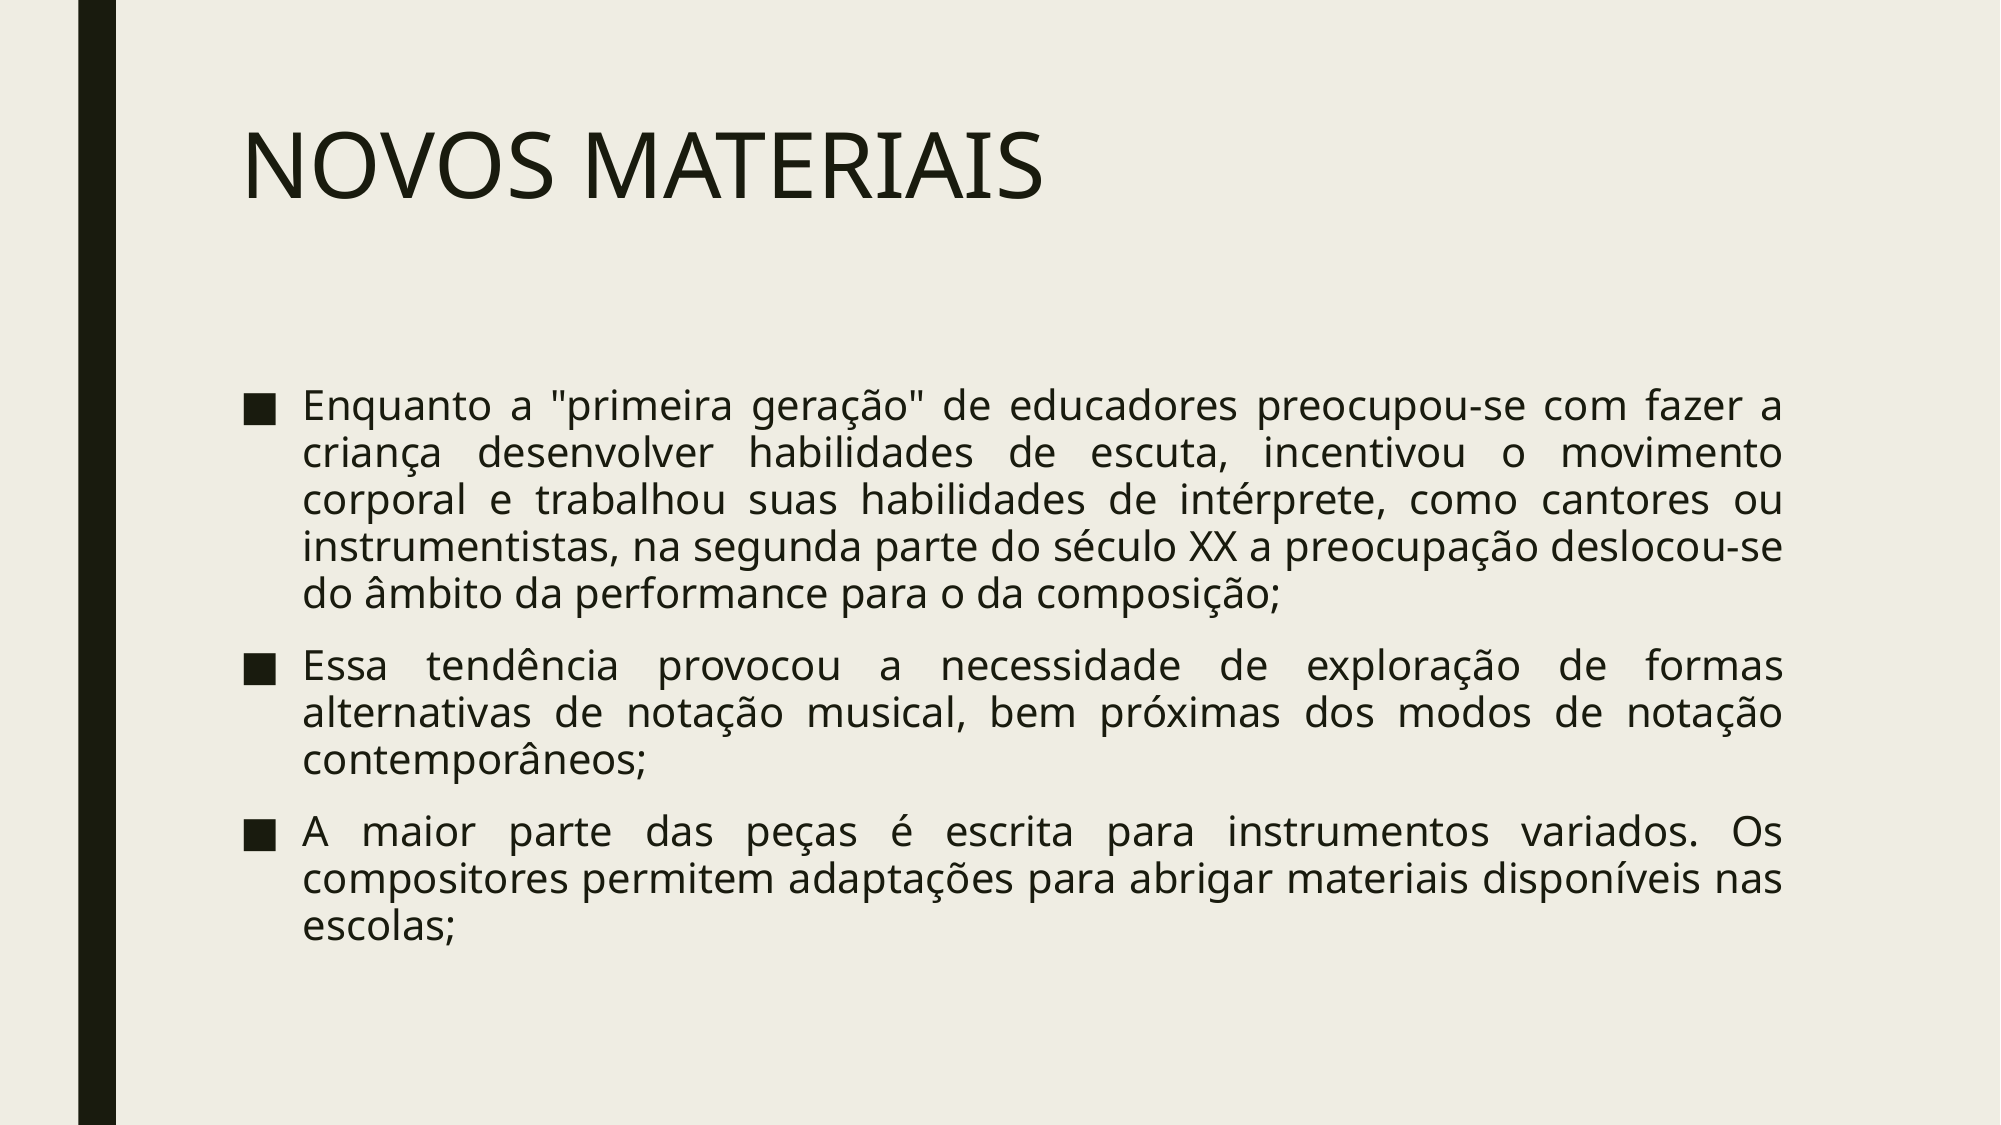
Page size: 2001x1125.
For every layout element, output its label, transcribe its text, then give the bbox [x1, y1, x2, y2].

list Enquanto a "primeira geração" de educadores preocupou-se com fazer a criança desenvolver habilidades de escuta, incentivou o movimento corporal e trabalhou suas habilidades de intérprete, como cantores ou instrumentistas, na segunda parte do século XX a preocupação deslocou-se do âmbito da performance para o da composição; Essa tendência provocou a necessidade de exploração de formas alternativas de notação musical, bem próximas dos modos de notação contemporâneos; A maior parte das peças é escrita para instrumentos variados. Os compositores permitem adaptações para abrigar materiais disponíveis nas escolas; [225, 375, 1800, 963]
title NOVOS MATERIAIS [225, 112, 1800, 357]
